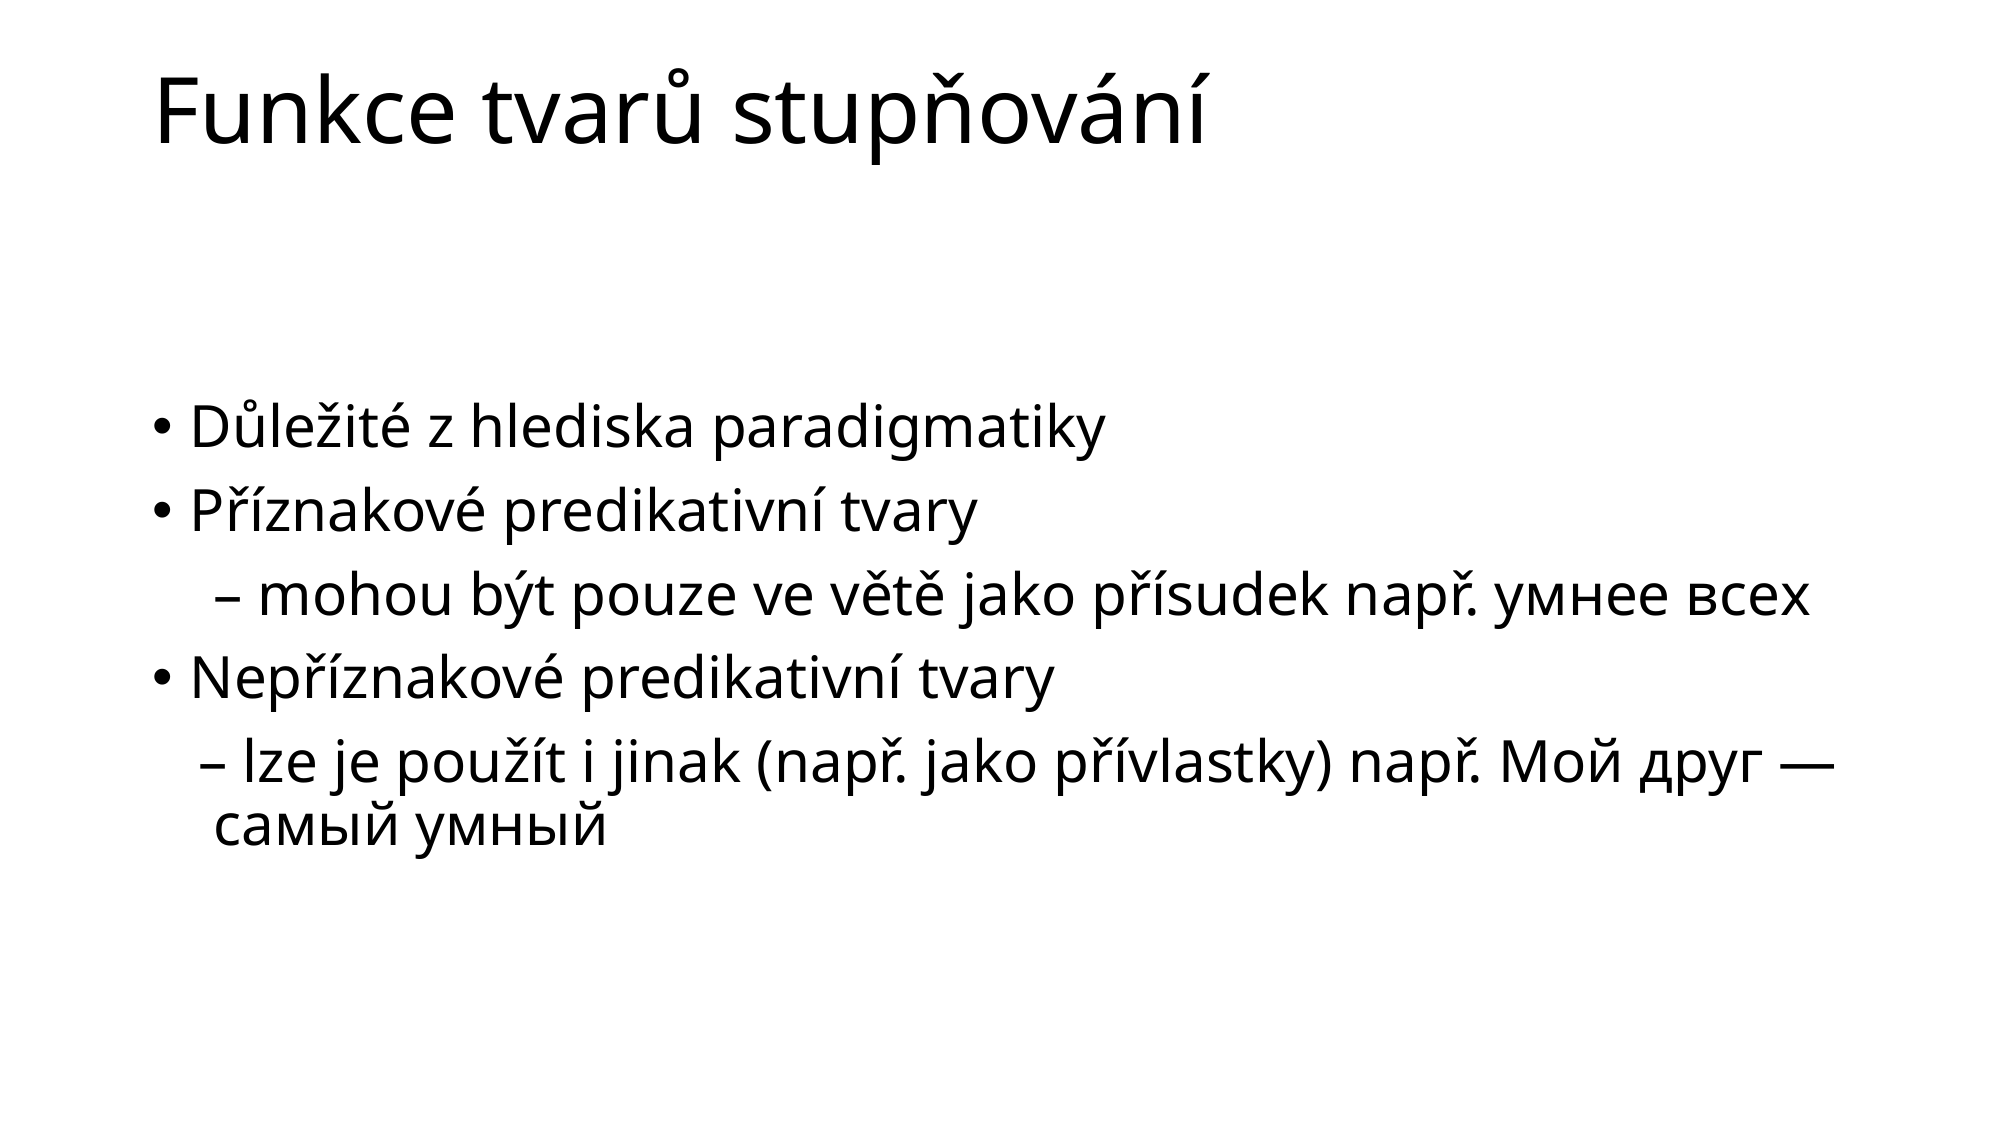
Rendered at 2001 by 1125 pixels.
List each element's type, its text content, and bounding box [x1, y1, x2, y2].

list Důležité z hlediska paradigmatiky Příznakové predikativní tvary – mohou být pouze ve větě jako přísudek např. умнее всех Nepříznakové predikativní tvary – lze je použít i jinak (např. jako přívlastky) např. Мой друг — самый умный [137, 299, 1863, 1014]
title Funkce tvarů stupňování [137, 59, 1863, 278]
